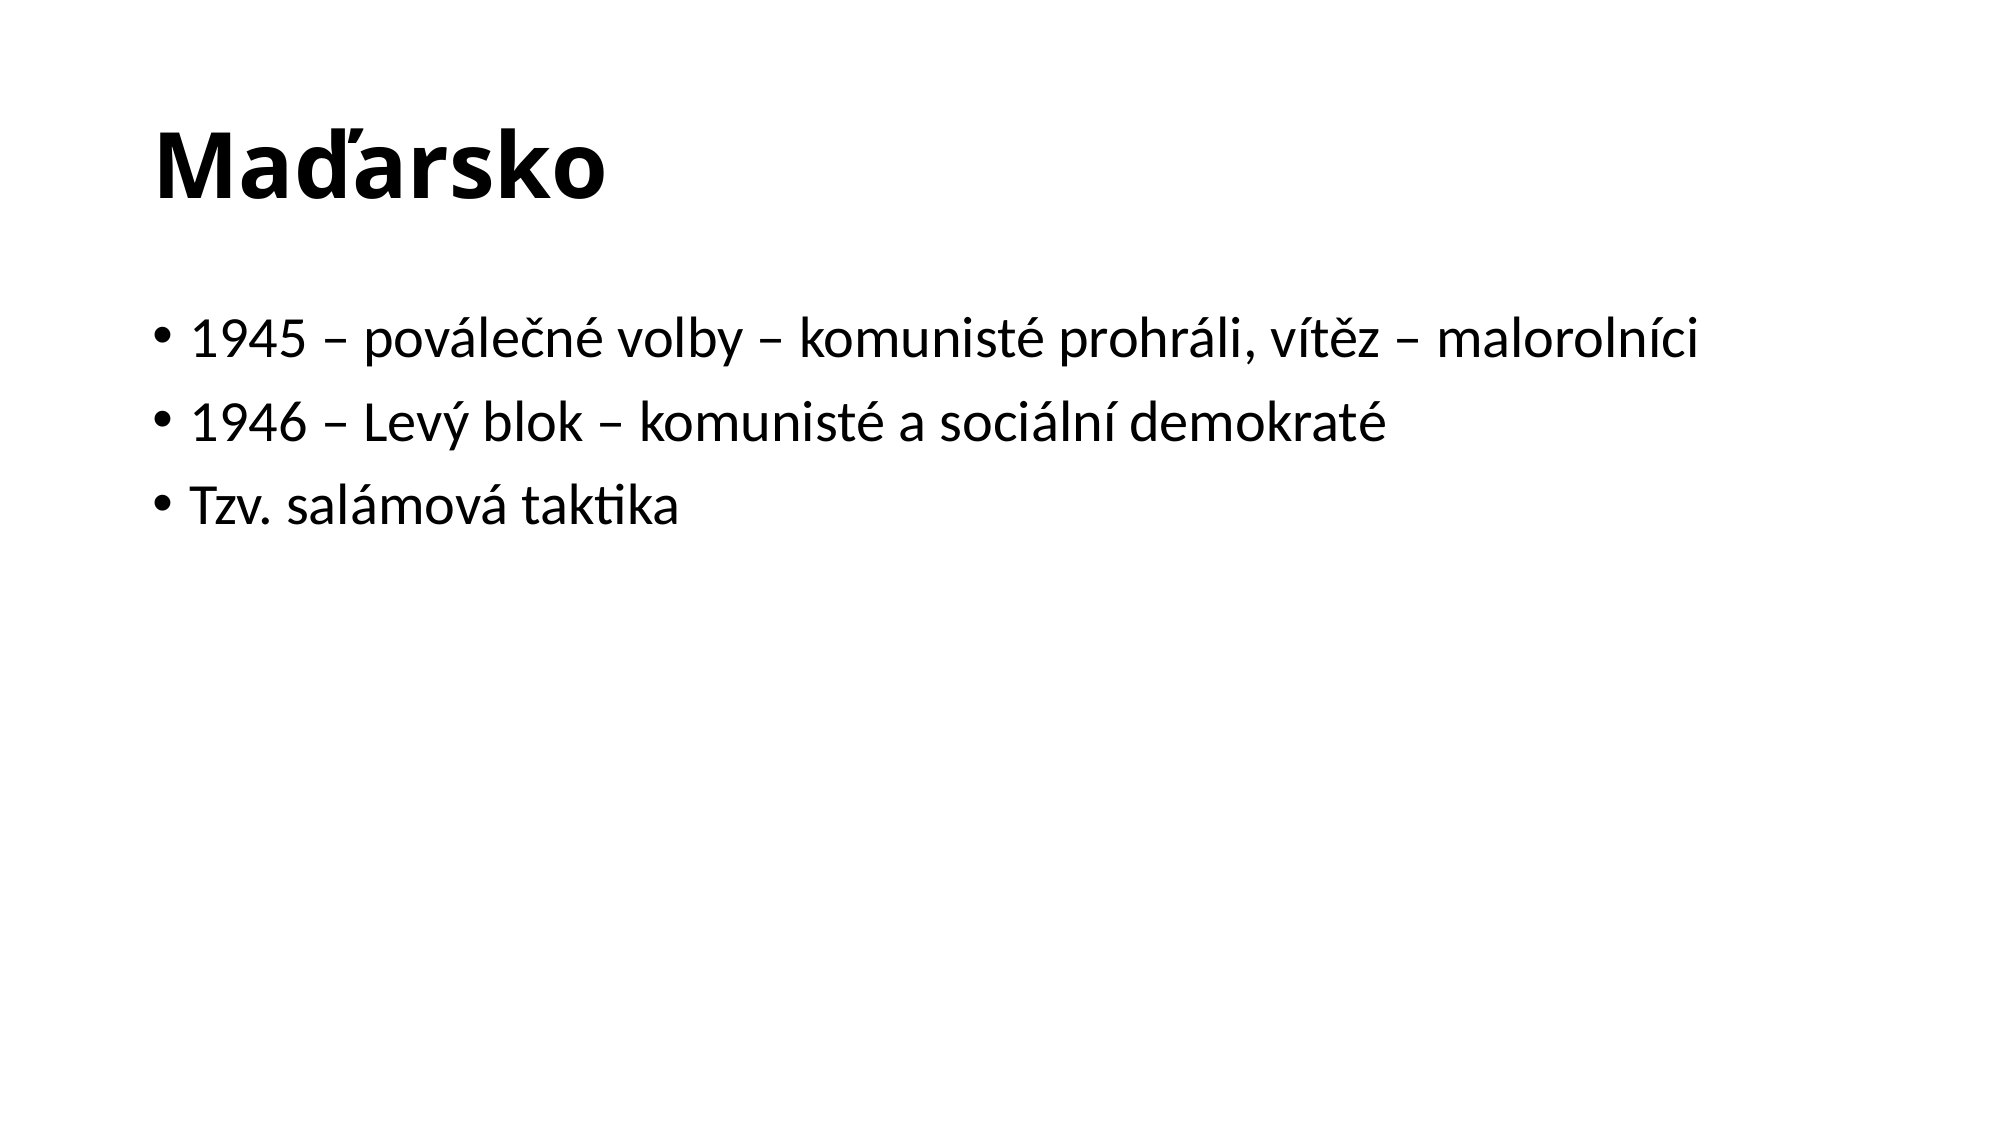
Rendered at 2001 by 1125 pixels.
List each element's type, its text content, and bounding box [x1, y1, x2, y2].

list 1945 – poválečné volby – komunisté prohráli, vítěz – malorolníci 1946 – Levý blok – komunisté a sociální demokraté Tzv. salámová taktika [137, 299, 1863, 1014]
title Maďarsko [137, 59, 1863, 278]
